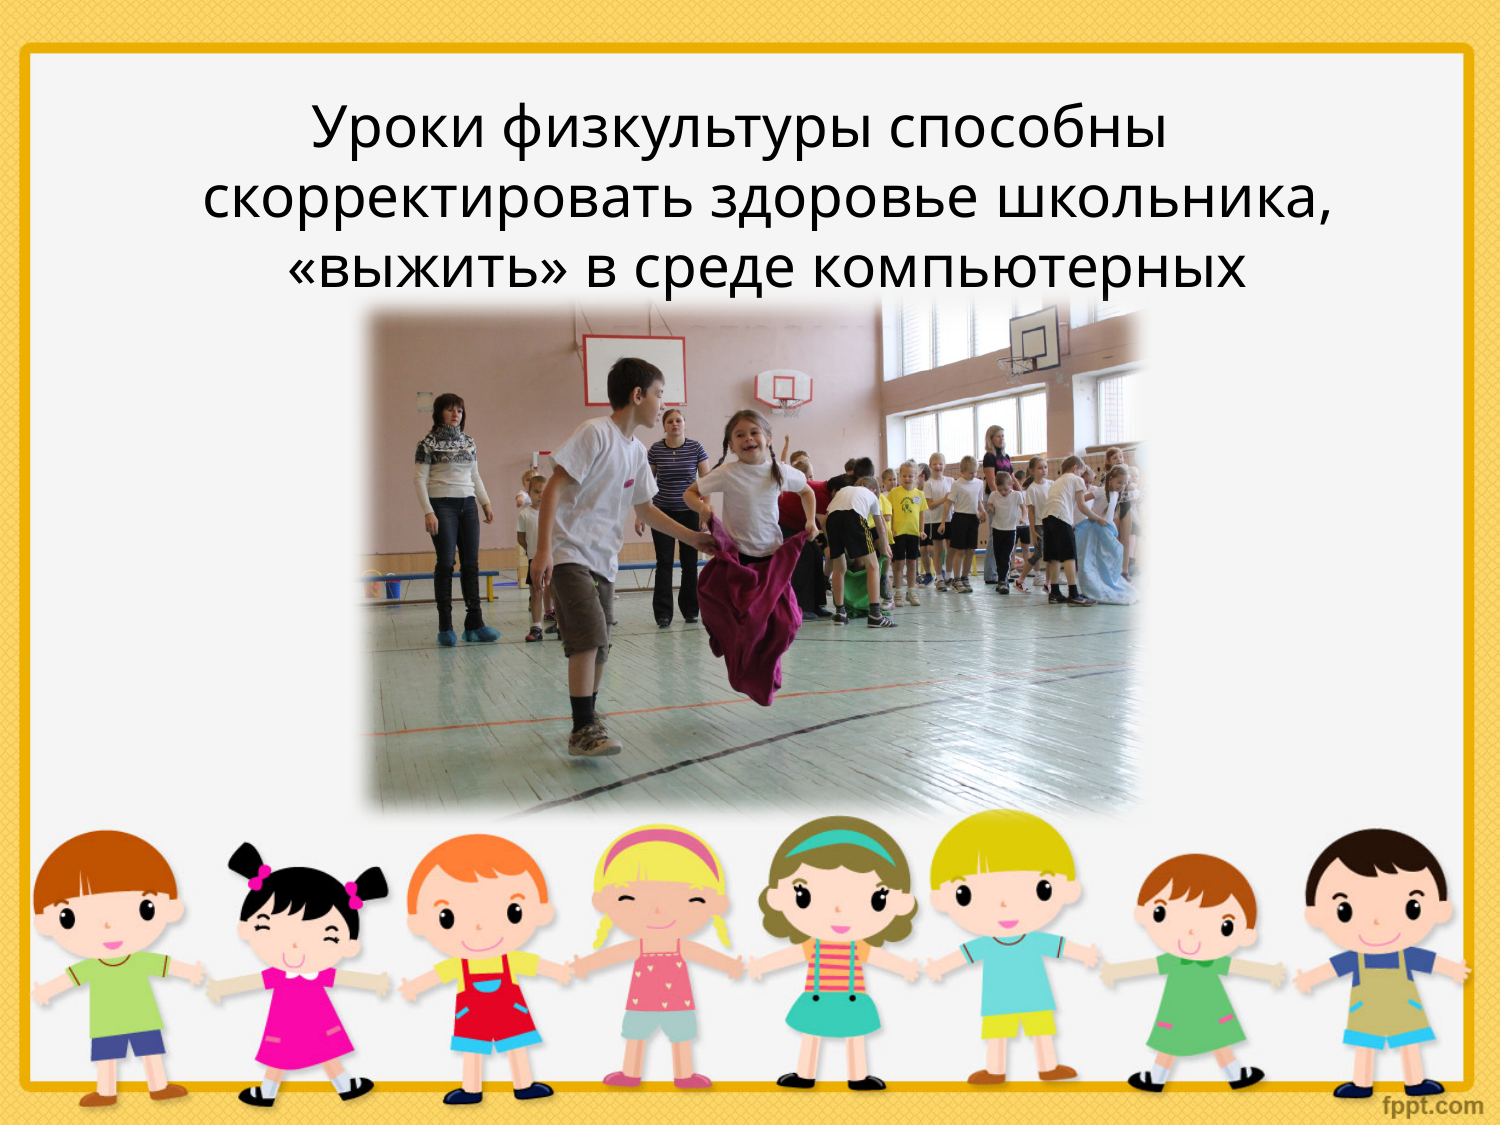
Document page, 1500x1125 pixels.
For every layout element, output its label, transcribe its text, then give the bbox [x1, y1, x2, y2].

list Уроки физкультуры способны скорректировать здоровье школьника, «выжить» в среде компьютерных программ. [64, 0, 1416, 728]
picture [0, 0, 1500, 1125]
